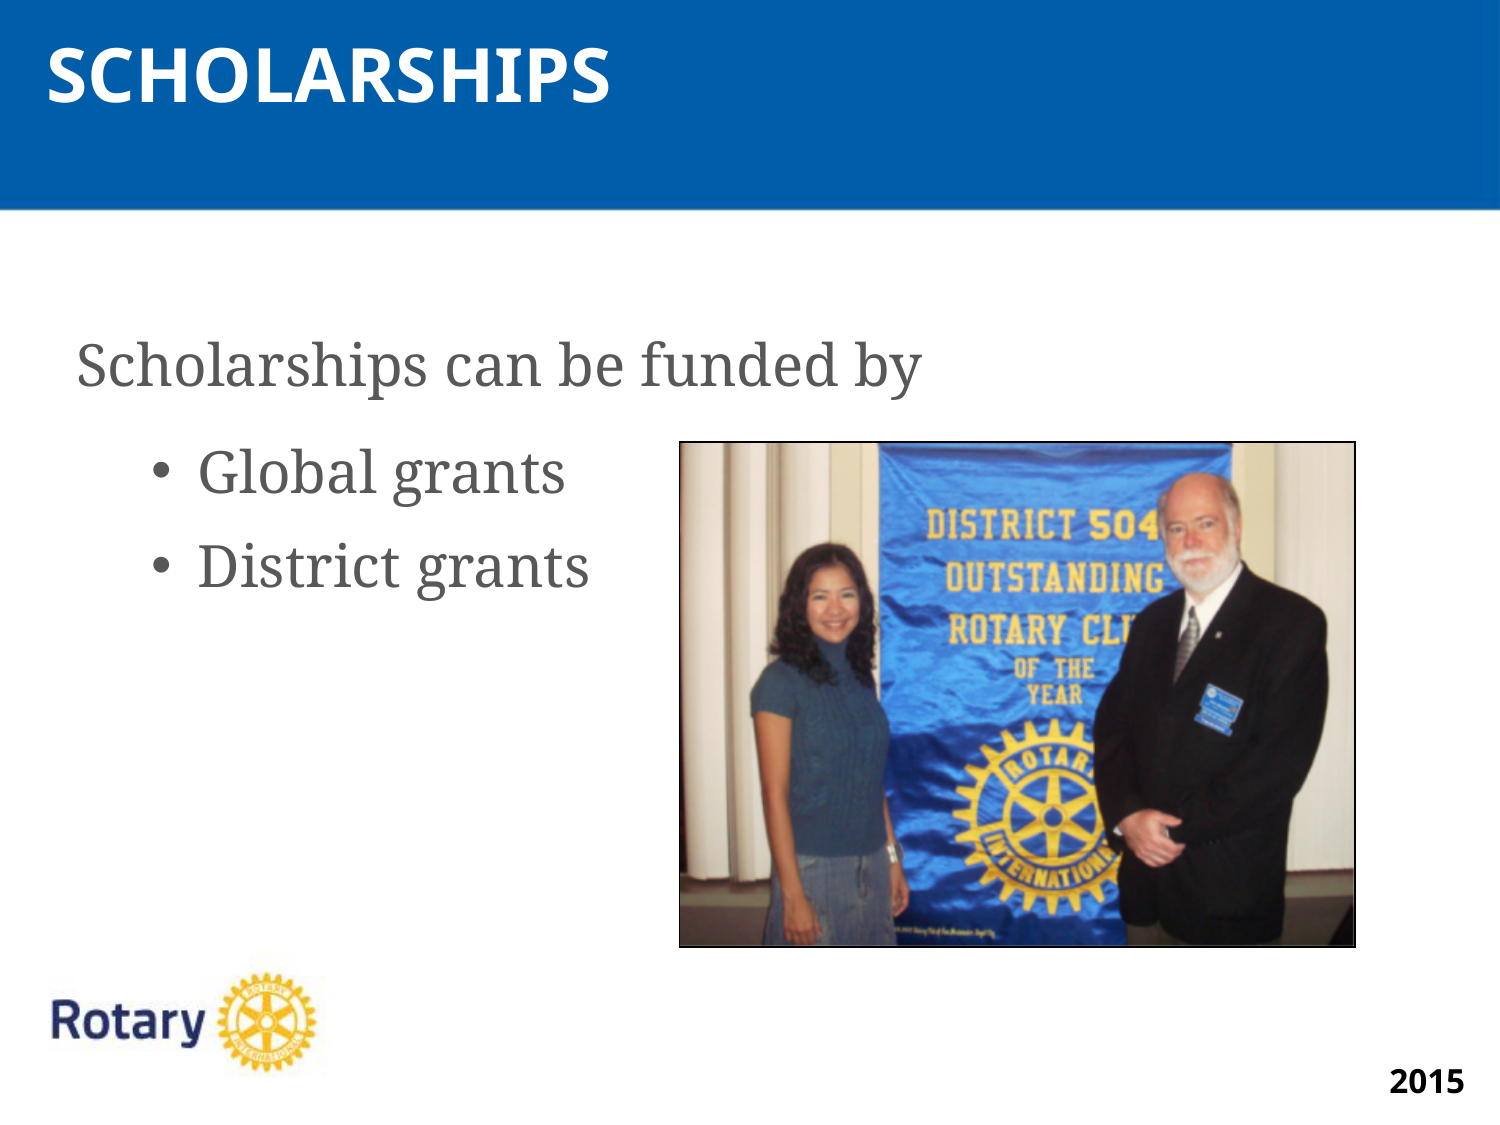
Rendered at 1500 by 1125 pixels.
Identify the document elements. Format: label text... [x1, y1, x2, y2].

text_box Scholarships can be funded by Global grants District grants [61, 249, 1417, 925]
picture [0, 0, 1500, 1125]
text_box SCHOLARSHIPS [30, 36, 1469, 181]
